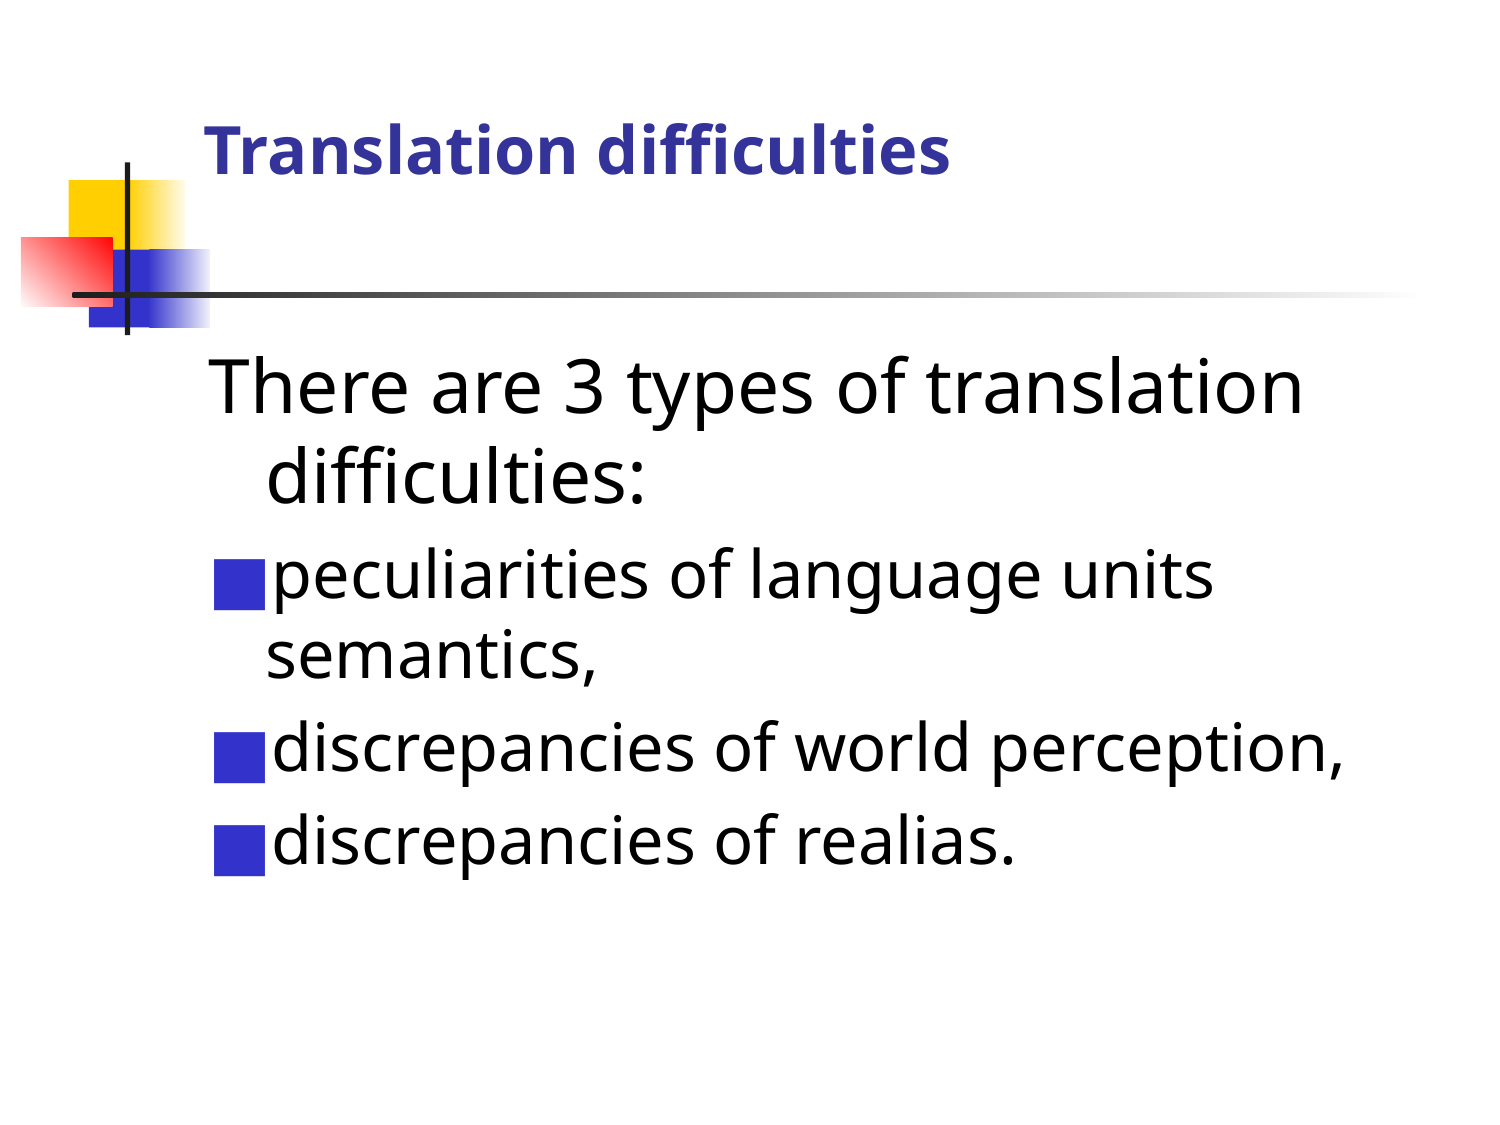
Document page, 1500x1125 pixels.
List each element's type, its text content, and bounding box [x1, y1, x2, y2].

list There are 3 types of translation difficulties: peculiarities of language units semantics, discrepancies of world perception, discrepancies of realias. [193, 331, 1469, 1006]
title Translation difficulties [188, 35, 1468, 275]
